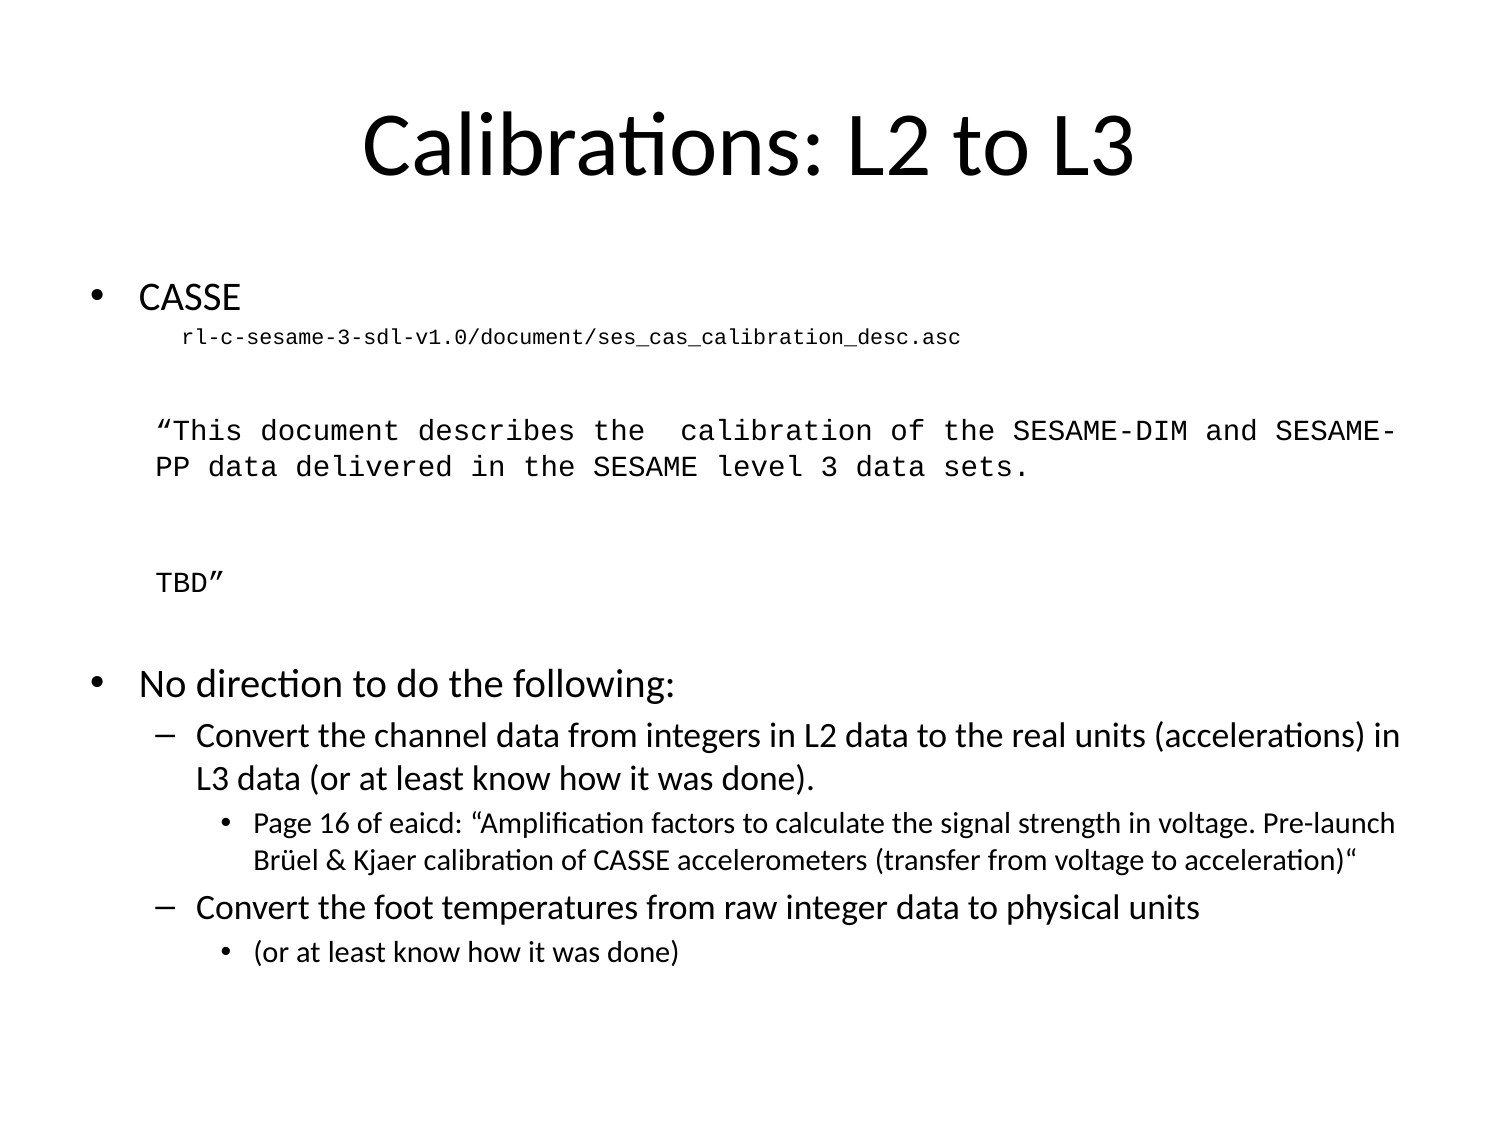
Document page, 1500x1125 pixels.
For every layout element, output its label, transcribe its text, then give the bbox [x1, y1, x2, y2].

title Calibrations: L2 to L3 [75, 45, 1425, 233]
list CASSE rl-c-sesame-3-sdl-v1.0/document/ses_cas_calibration_desc.asc “This document describes the calibration of the SESAME-DIM and SESAME-PP data delivered in the SESAME level 3 data sets. TBD” No direction to do the following: Convert the channel data from integers in L2 data to the real units (accelerations) in L3 data (or at least know how it was done). Page 16 of eaicd: “Amplification factors to calculate the signal strength in voltage. Pre-launch Brüel & Kjaer calibration of CASSE accelerometers (transfer from voltage to acceleration)“ Convert the foot temperatures from raw integer data to physical units (or at least know how it was done) [75, 262, 1425, 1005]
